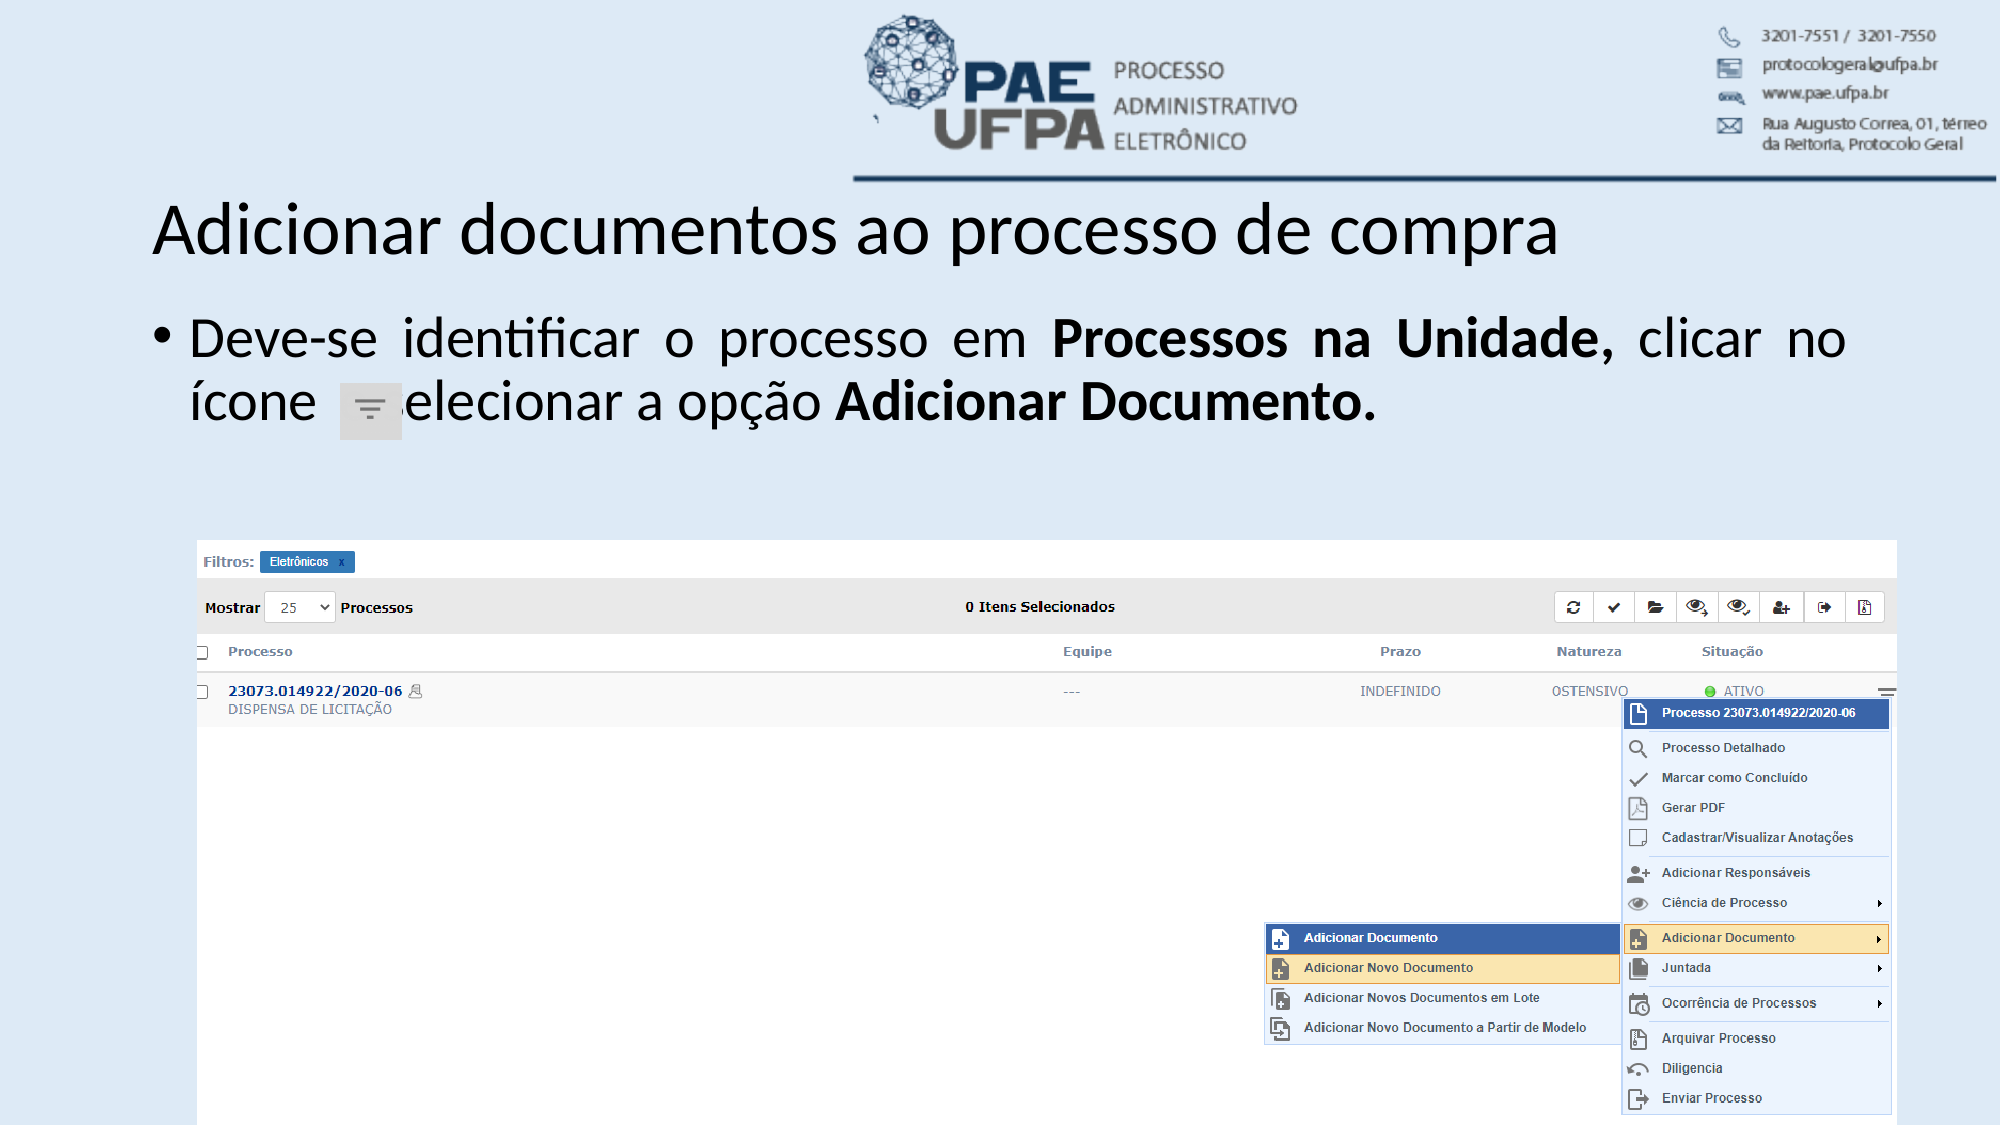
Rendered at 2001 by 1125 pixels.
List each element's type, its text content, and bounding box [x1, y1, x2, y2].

picture [197, 540, 1898, 1125]
list Deve-se identificar o processo em Processos na Unidade, clicar no ícone e selecionar a opção Adicionar Documento. [137, 299, 1863, 1014]
picture [815, 0, 2001, 195]
picture [340, 383, 402, 440]
title Adicionar documentos ao processo de compra [137, 121, 1863, 299]
